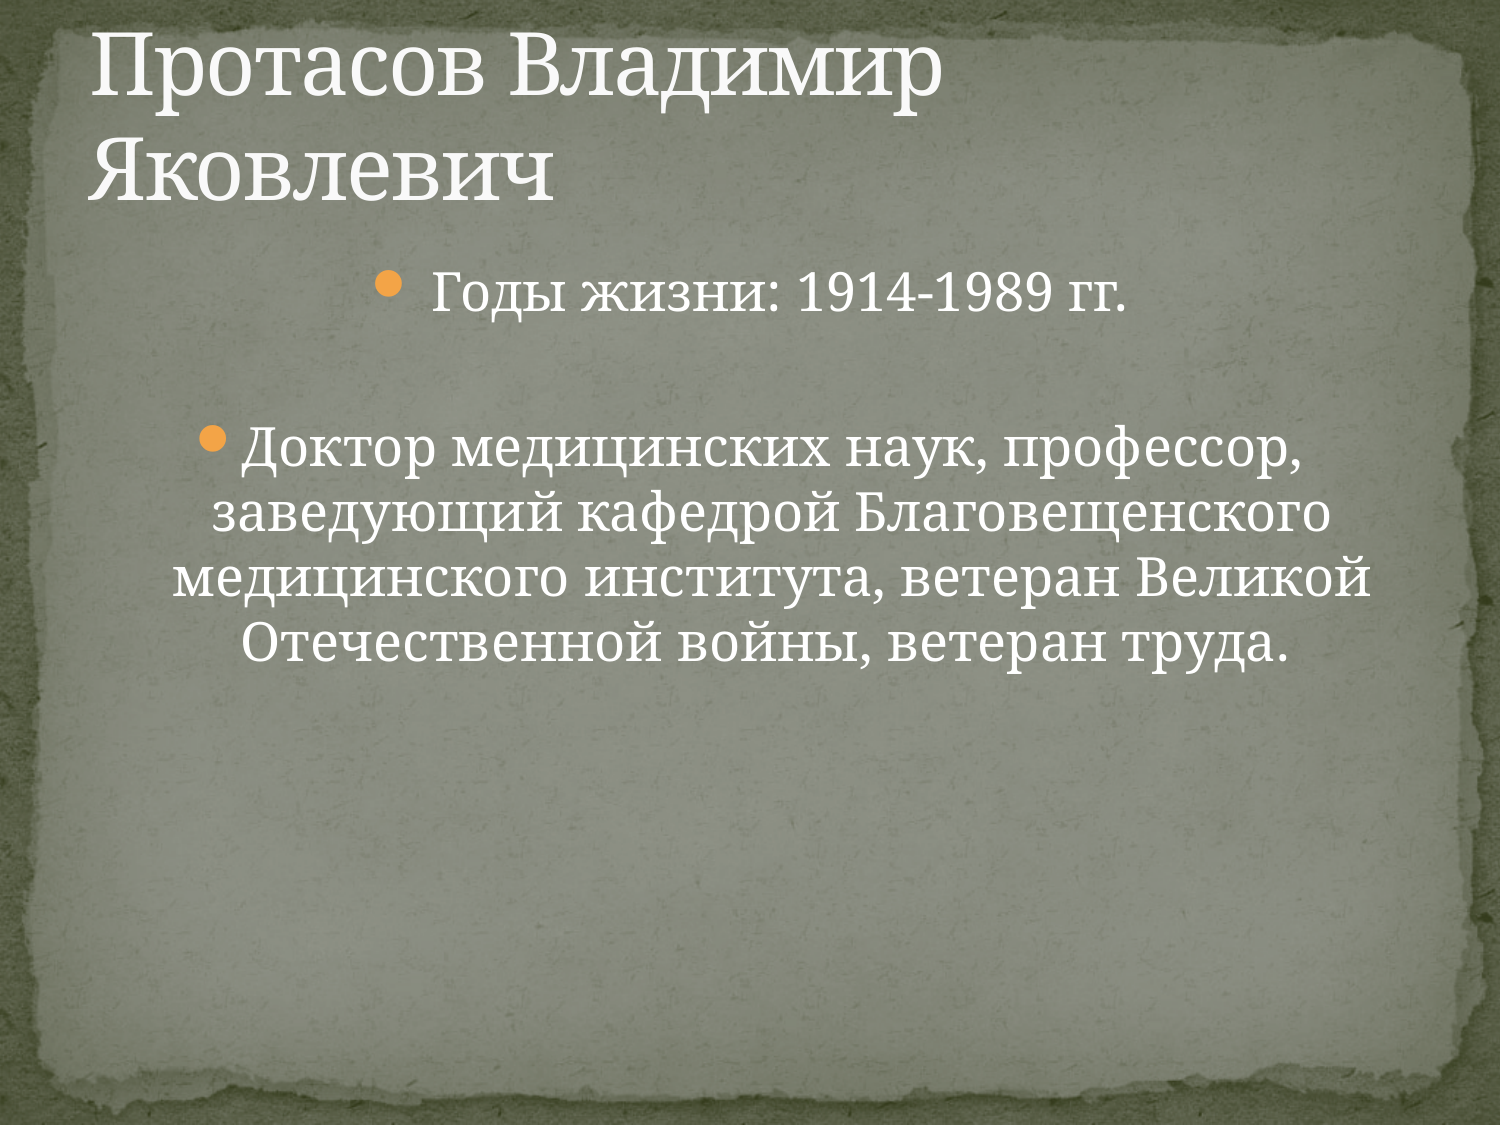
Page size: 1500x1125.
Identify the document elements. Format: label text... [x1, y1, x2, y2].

title Протасов Владимир Яковлевич [74, 24, 1425, 225]
list Годы жизни: 1914-1989 гг. Доктор медицинских наук, профессор, заведующий кафедрой Благовещенского медицинского института, ветеран Великой Отечественной войны, ветеран труда. [75, 249, 1425, 1000]
